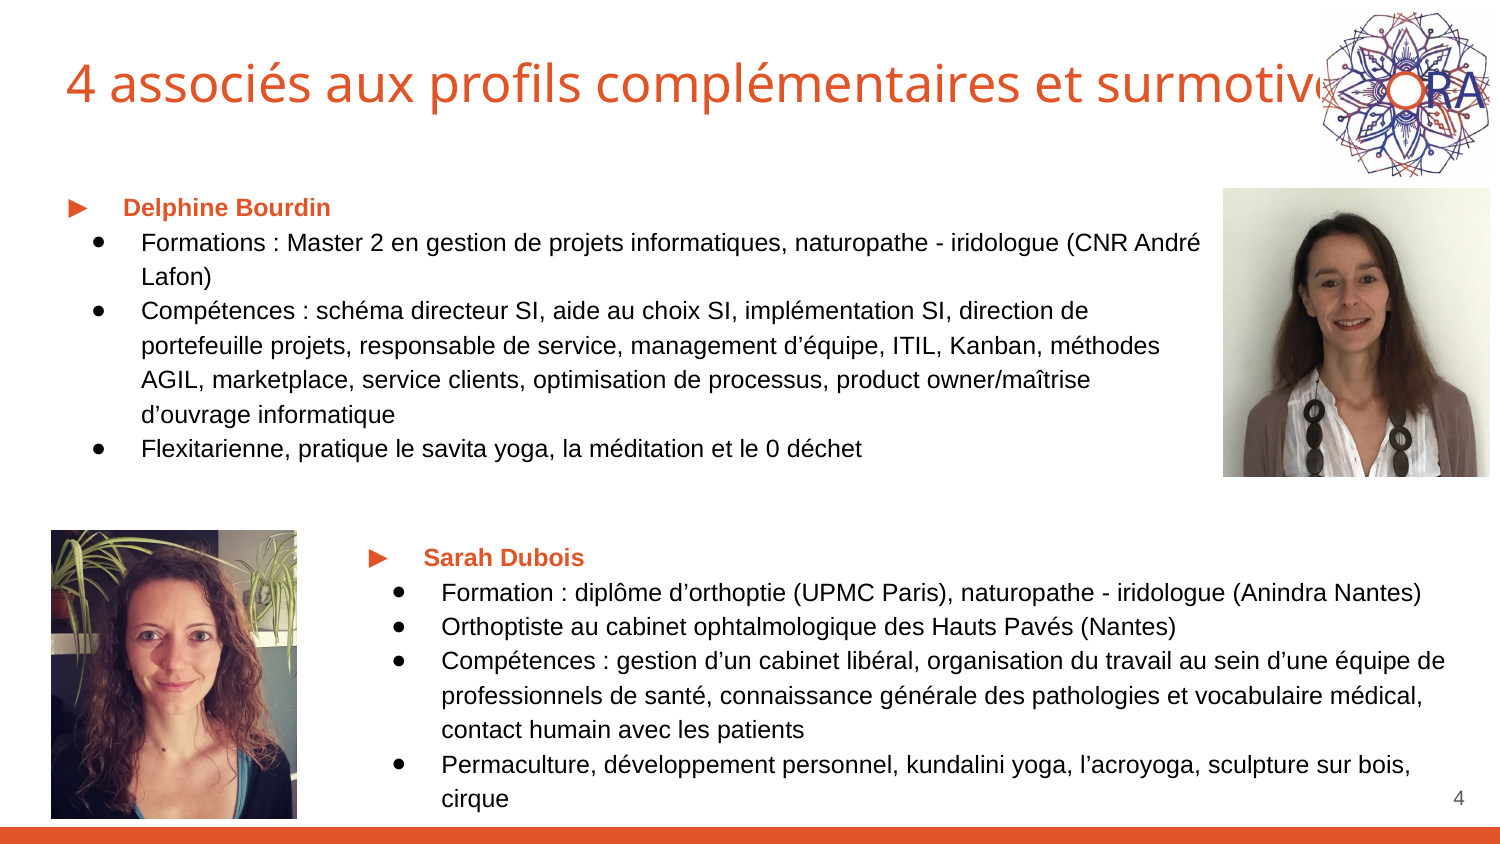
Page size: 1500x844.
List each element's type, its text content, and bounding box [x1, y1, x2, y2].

picture [1223, 188, 1490, 478]
slide_number ‹#› [1389, 764, 1480, 827]
picture [1320, 10, 1492, 178]
picture [50, 530, 297, 819]
text_box Sarah Dubois Formation : diplôme d’orthoptie (UPMC Paris), naturopathe - iridologue (Anindra Nantes) Orthoptiste au cabinet ophtalmologique des Hauts Pavés (Nantes) Compétences : gestion d’un cabinet libéral, organisation du travail au sein d’une équipe de professionnels de santé, connaissance générale des pathologies et vocabulaire médical, contact humain avec les patients Permaculture, développement personnel, kundalini yoga, l’acroyoga, sculpture sur bois, cirque [351, 431, 1500, 827]
title 4 associés aux profils complémentaires et surmotivés! [51, 35, 1315, 130]
list Delphine Bourdin Formations : Master 2 en gestion de projets informatiques, naturopathe - iridologue (CNR André Lafon) Compétences : schéma directeur SI, aide au choix SI, implémentation SI, direction de portefeuille projets, responsable de service, management d’équipe, ITIL, Kanban, méthodes AGIL, marketplace, service clients, optimisation de processus, product owner/maîtrise d’ouvrage informatique Flexitarienne, pratique le savita yoga, la méditation et le 0 déchet [51, 176, 1224, 476]
